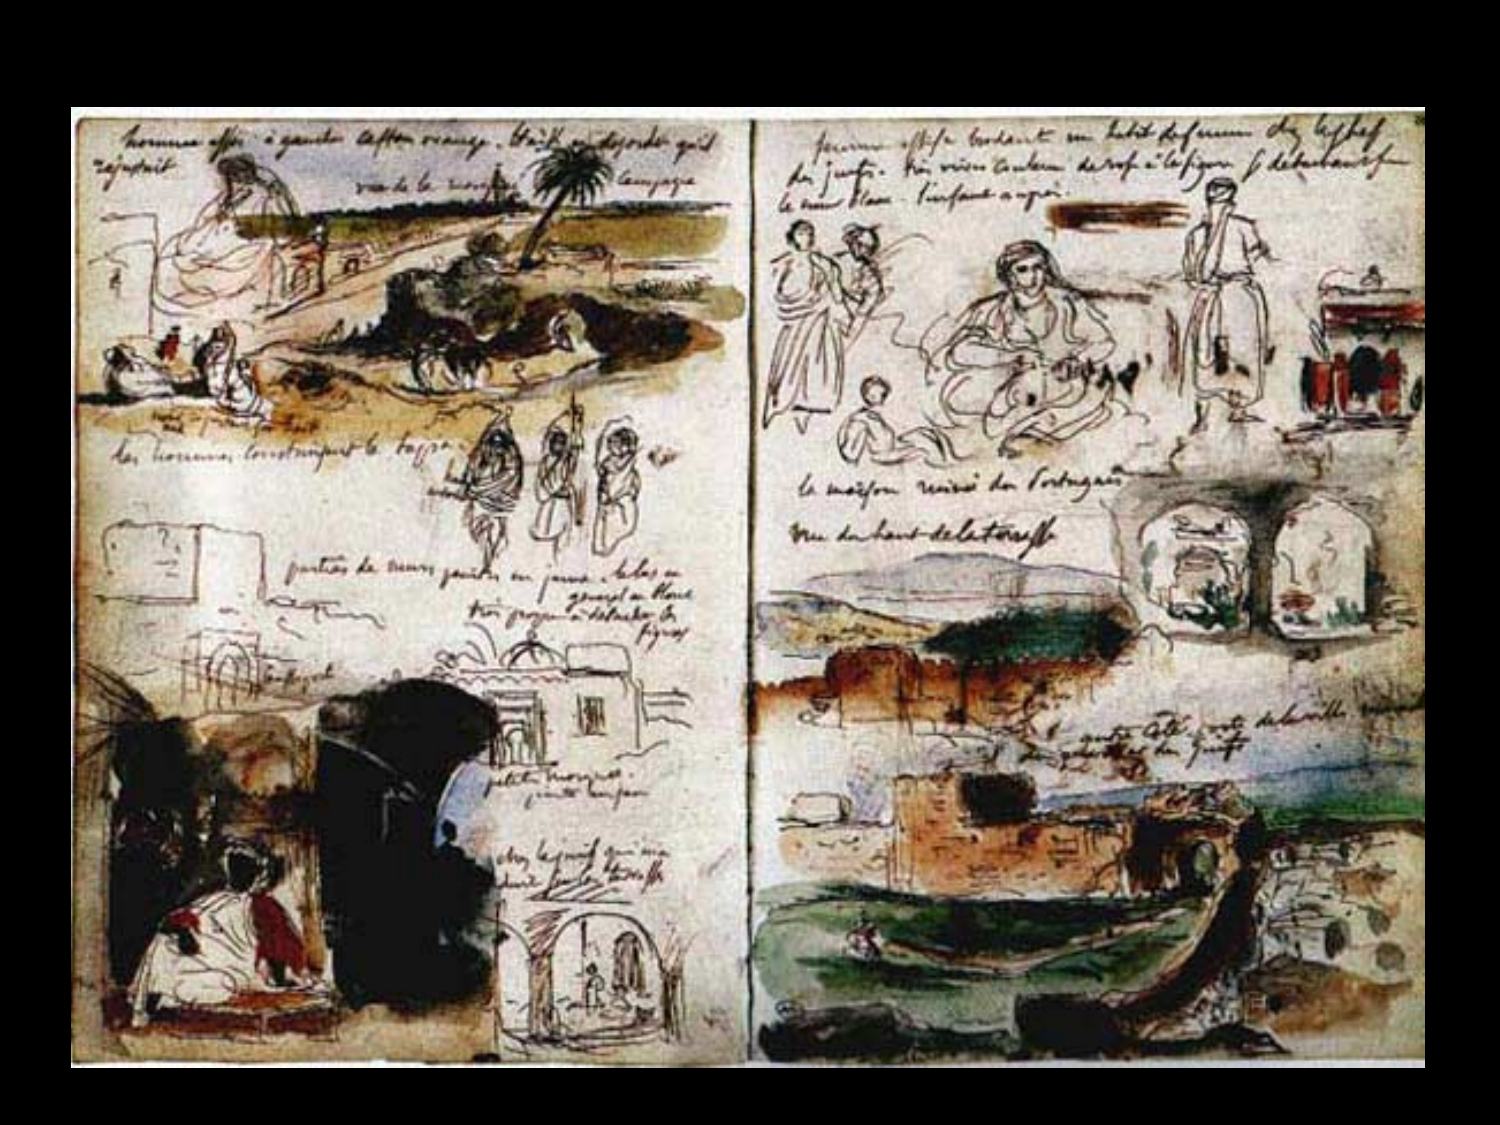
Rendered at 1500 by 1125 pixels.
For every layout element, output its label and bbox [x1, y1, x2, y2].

list [0, 107, 1500, 1068]
